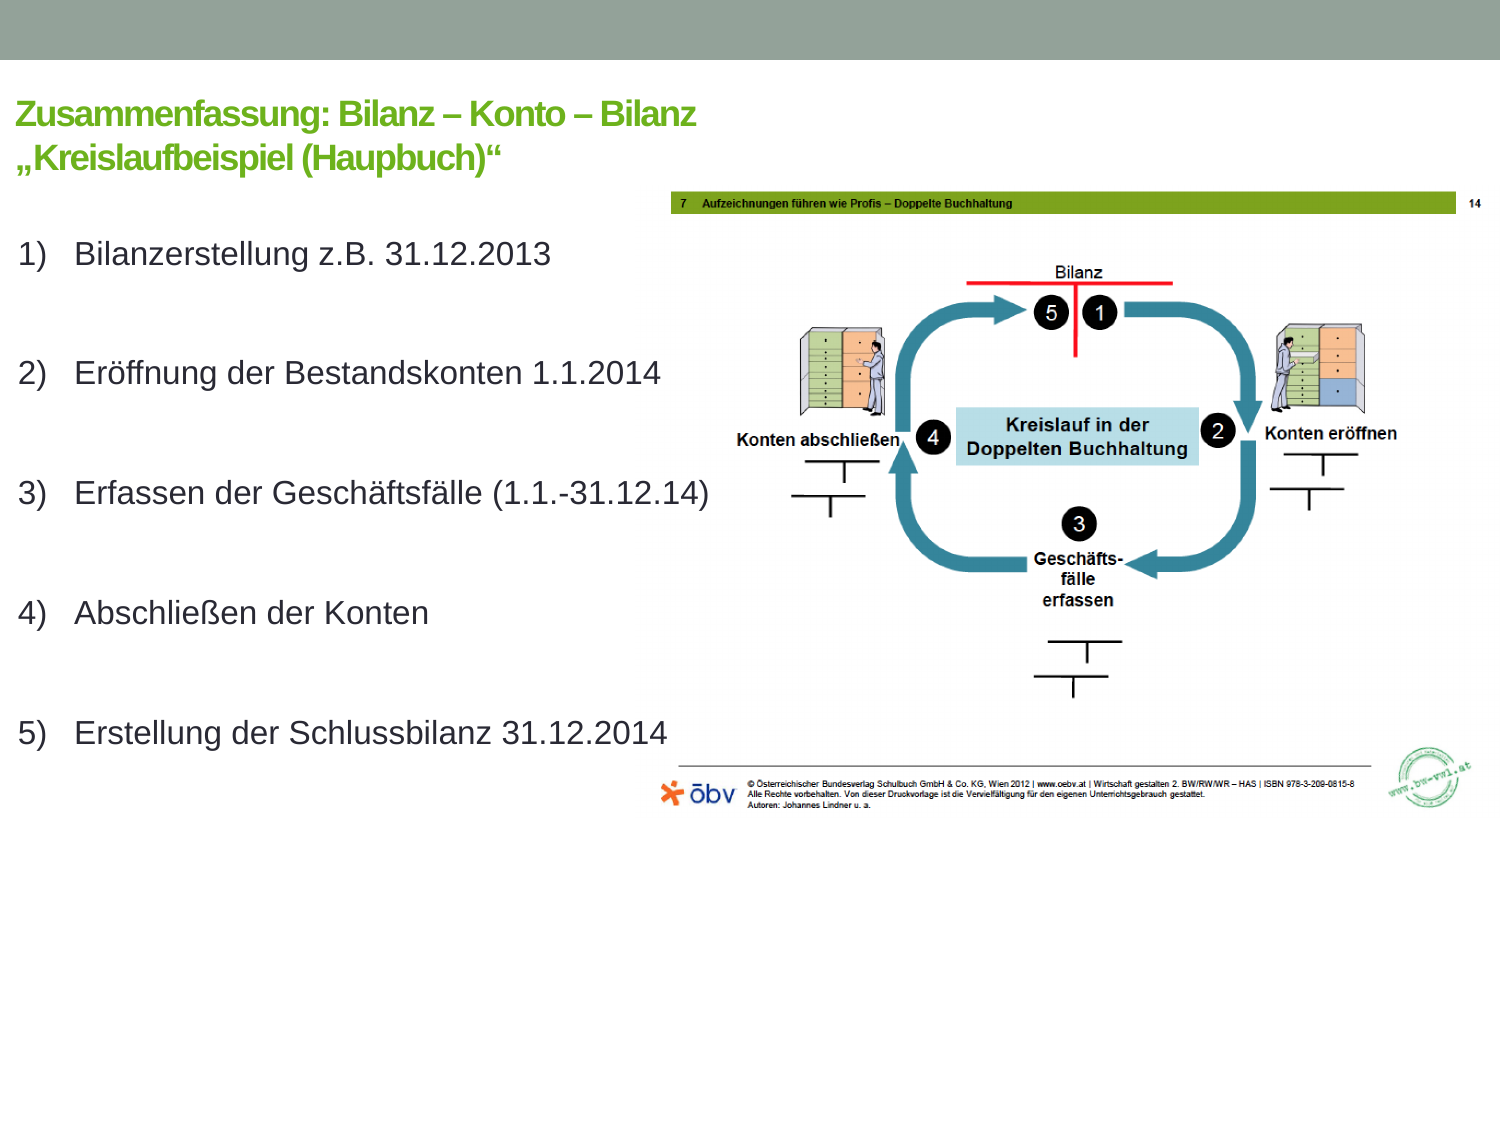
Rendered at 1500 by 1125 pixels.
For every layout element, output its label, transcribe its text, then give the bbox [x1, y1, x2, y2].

text_box Zusammenfassung: Bilanz – Konto – Bilanz „Kreislaufbeispiel (Haupbuch)“ [0, 82, 1350, 186]
picture [635, 185, 1500, 819]
text_box Bilanzerstellung z.B. 31.12.2013 Eröffnung der Bestandskonten 1.1.2014 Erfassen der Geschäftsfälle (1.1.-31.12.14) Abschließen der Konten Erstellung der Schlussbilanz 31.12.2014 [3, 224, 632, 759]
